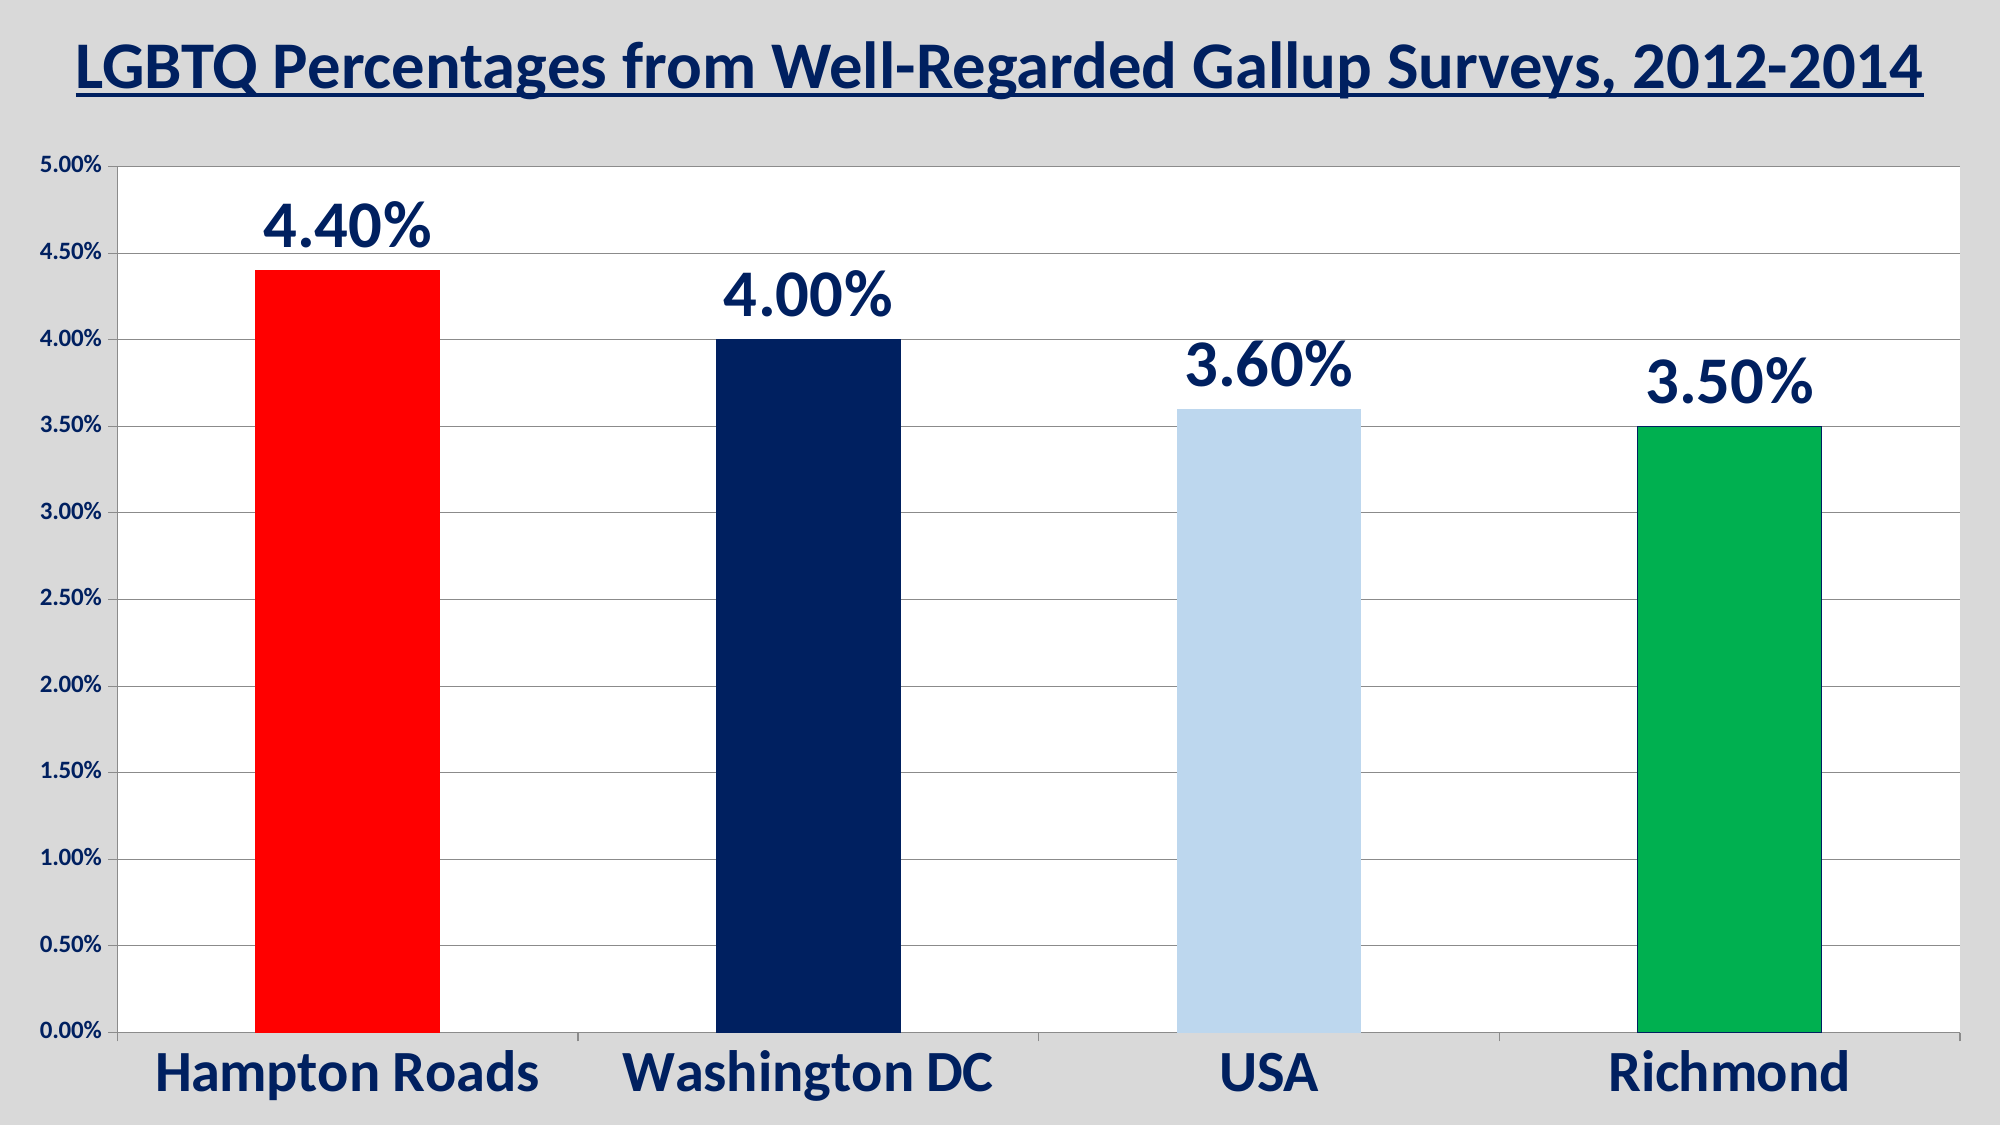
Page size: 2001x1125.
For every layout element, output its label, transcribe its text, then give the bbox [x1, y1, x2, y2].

title LGBTQ Percentages from Well-Regarded Gallup Surveys, 2012-2014 [0, 0, 2000, 134]
chart [0, 134, 2000, 1125]
